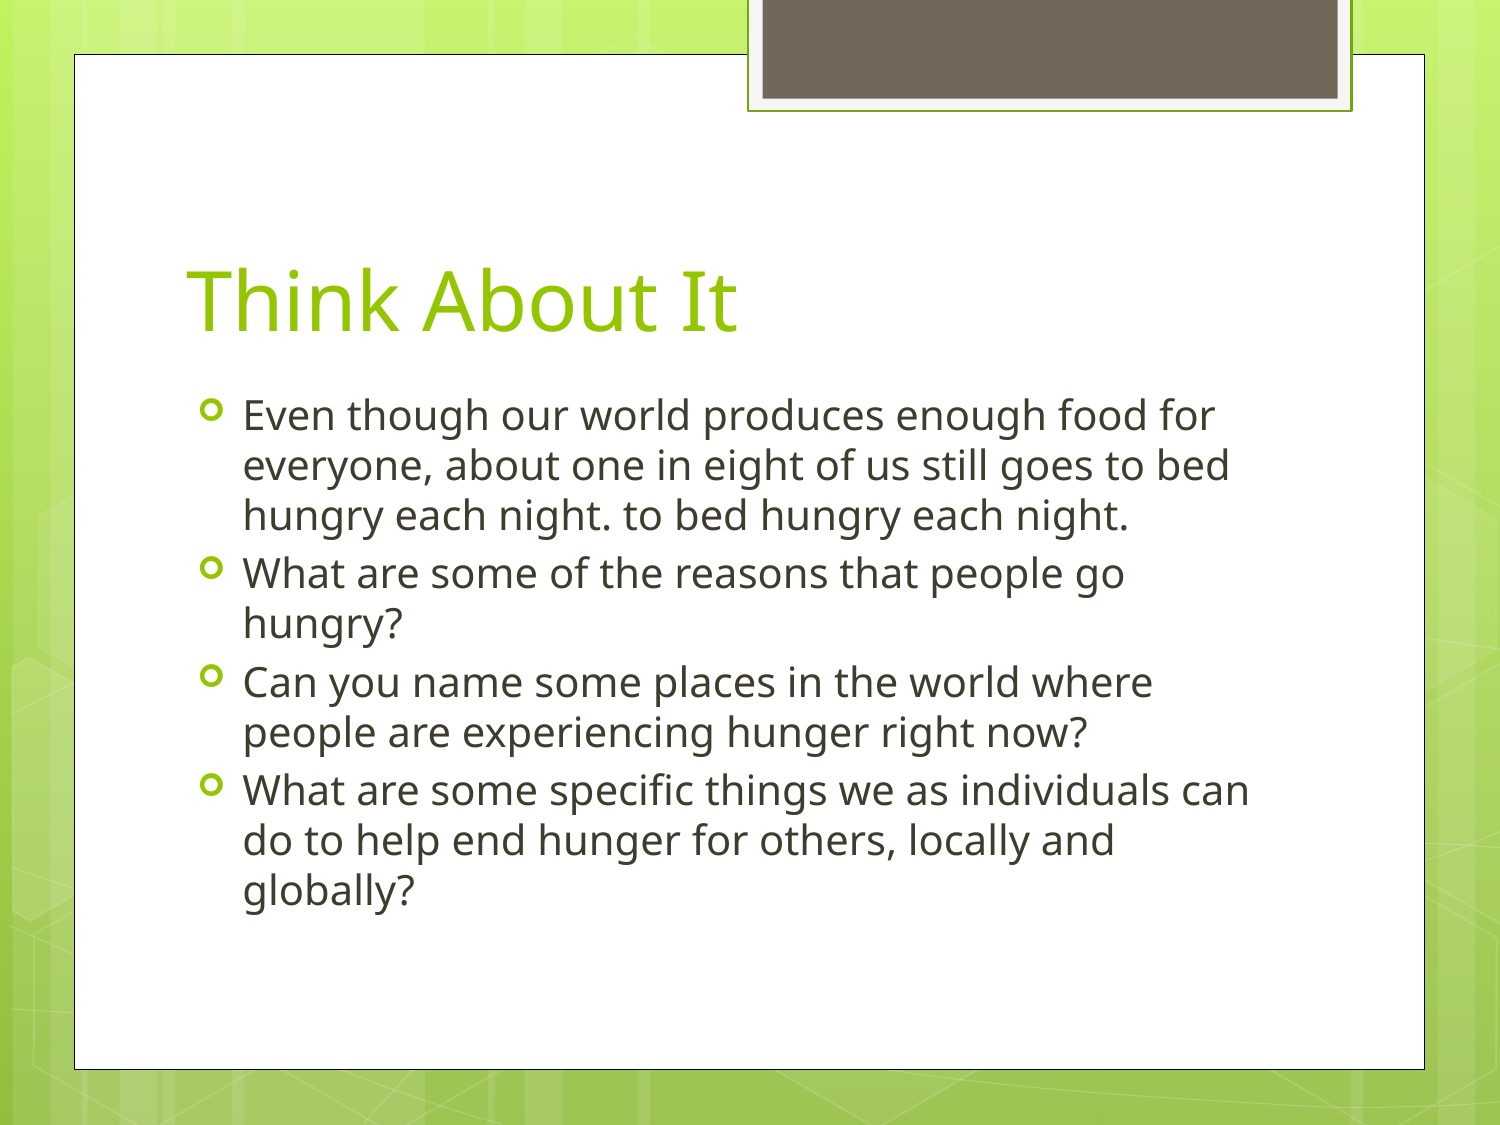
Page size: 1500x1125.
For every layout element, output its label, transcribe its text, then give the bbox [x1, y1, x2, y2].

list Even though our world produces enough food for everyone, about one in eight of us still goes to bed hungry each night. to bed hungry each night. What are some of the reasons that people go hungry? Can you name some places in the world where people are experiencing hunger right now? What are some specific things we as individuals can do to help end hunger for others, locally and globally? [171, 381, 1283, 957]
title Think About It [171, 168, 1324, 357]
